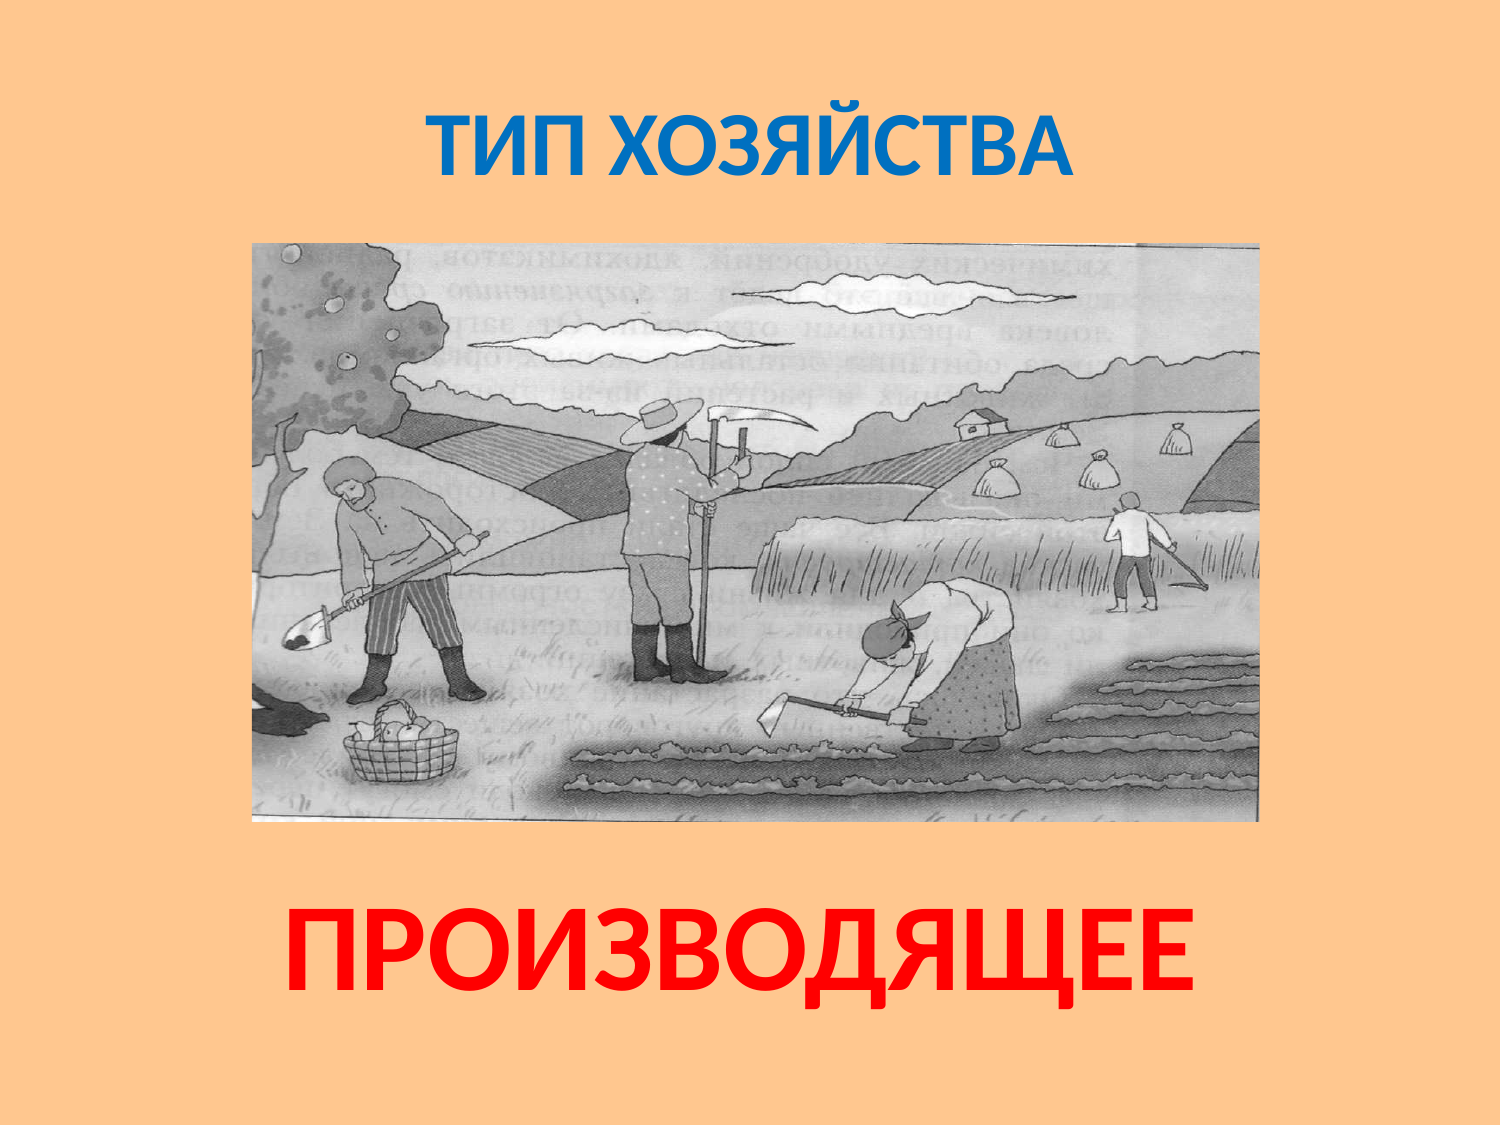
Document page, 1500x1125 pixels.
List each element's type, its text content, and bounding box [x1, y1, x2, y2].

text_box ПРОИЗВОДЯЩЕЕ [267, 857, 1214, 1023]
title ТИП ХОЗЯЙСТВА [75, 45, 1425, 233]
picture [251, 243, 1260, 822]
